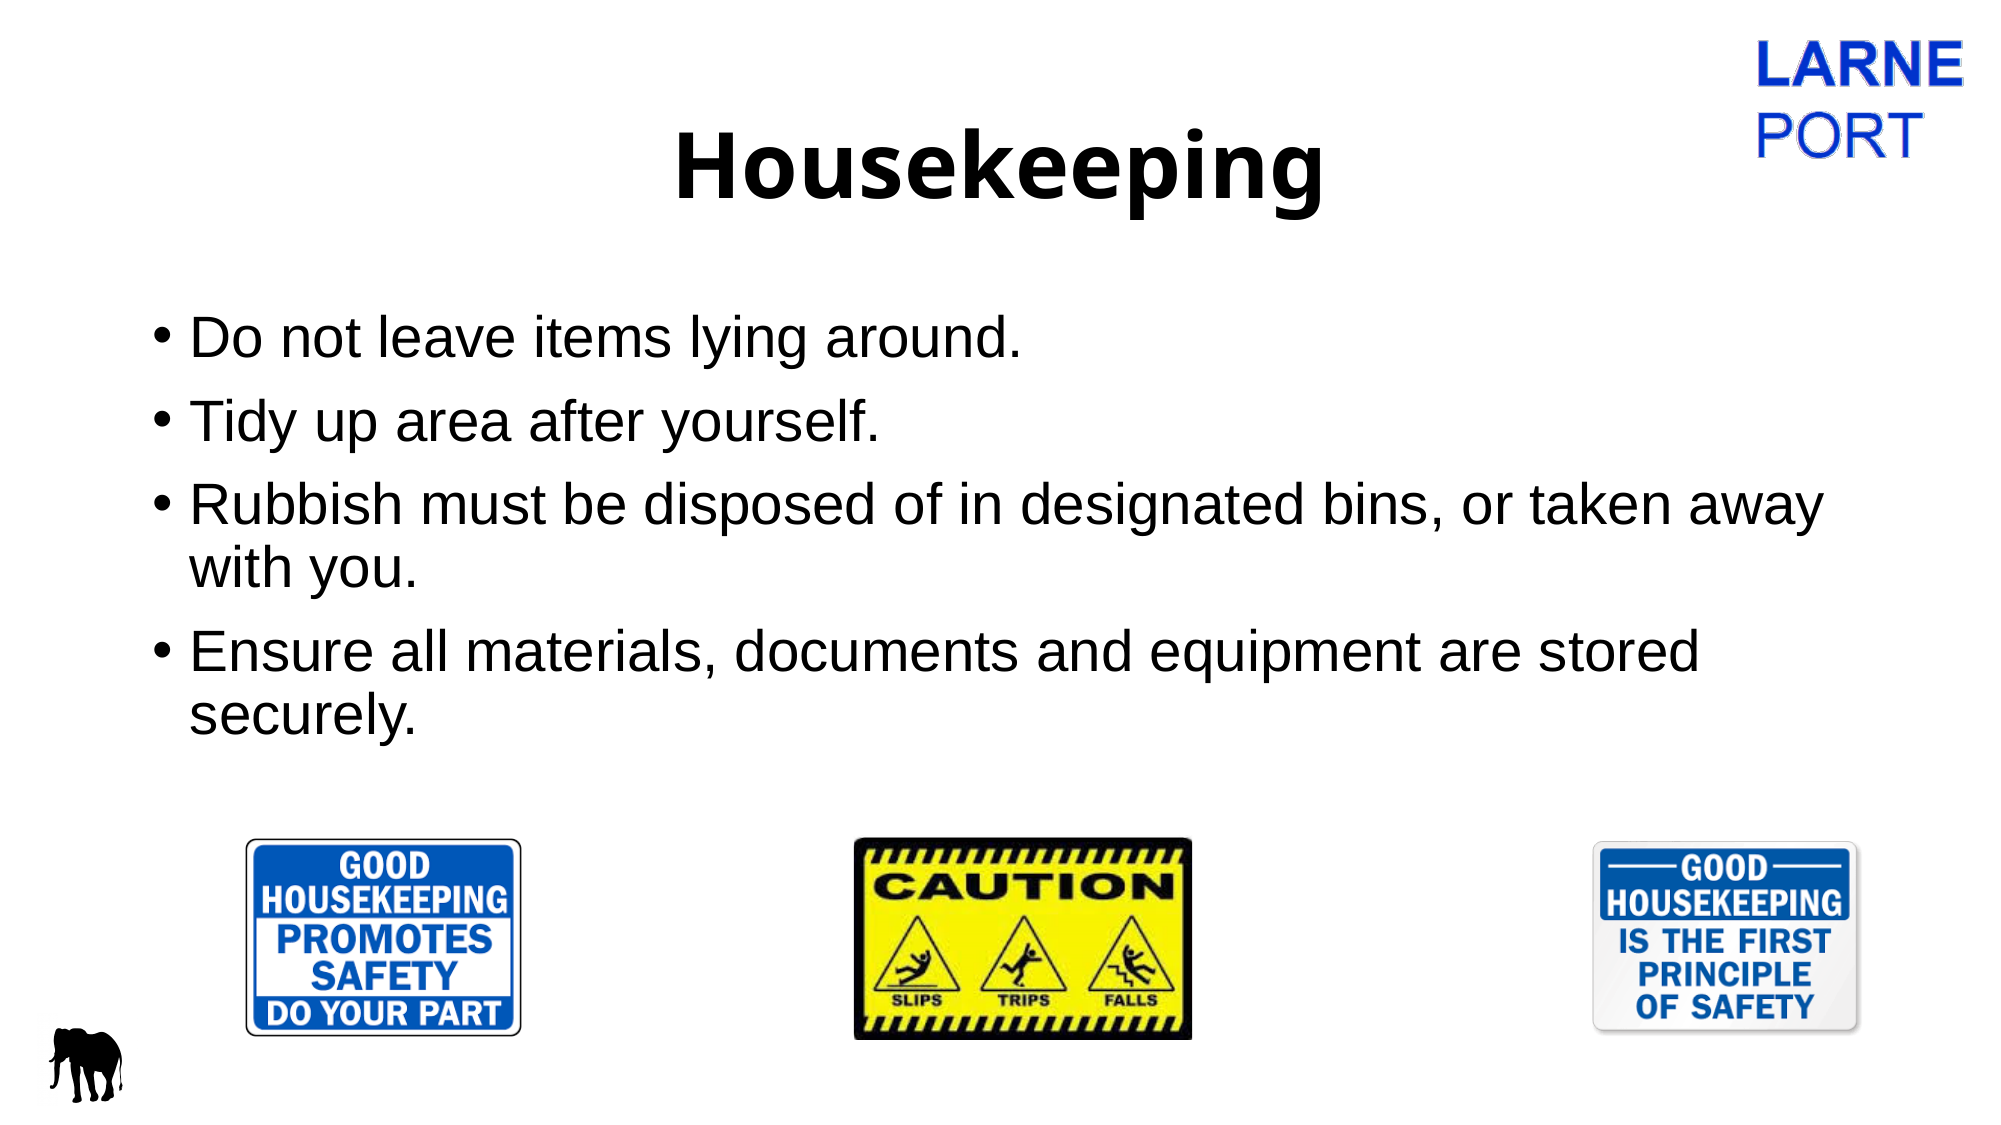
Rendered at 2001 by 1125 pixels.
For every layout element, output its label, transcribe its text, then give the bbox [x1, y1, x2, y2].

picture [37, 1013, 138, 1106]
title Housekeeping [137, 59, 1863, 278]
picture [853, 835, 1193, 1040]
picture [1592, 841, 1863, 1037]
picture [245, 838, 522, 1037]
picture [1753, 37, 1972, 163]
list Do not leave items lying around. Tidy up area after yourself. Rubbish must be disposed of in designated bins, or taken away with you. Ensure all materials, documents and equipment are stored securely. [137, 299, 1863, 1014]
